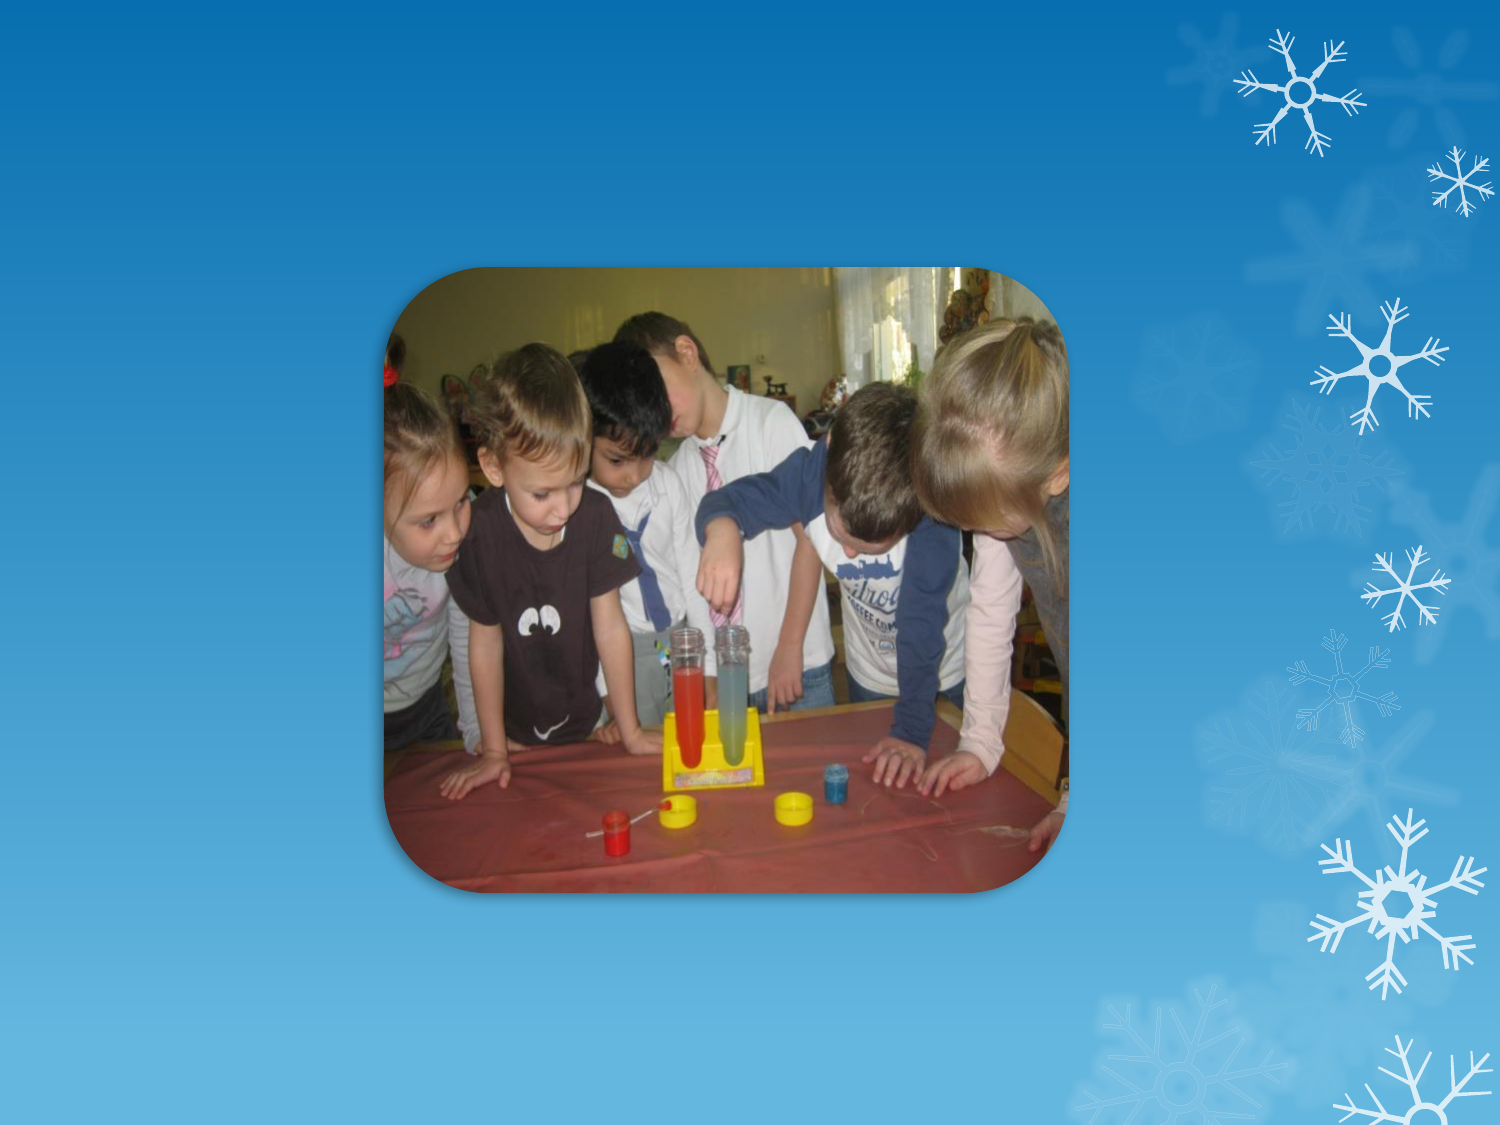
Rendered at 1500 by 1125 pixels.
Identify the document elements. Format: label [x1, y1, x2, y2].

list [383, 266, 1070, 894]
